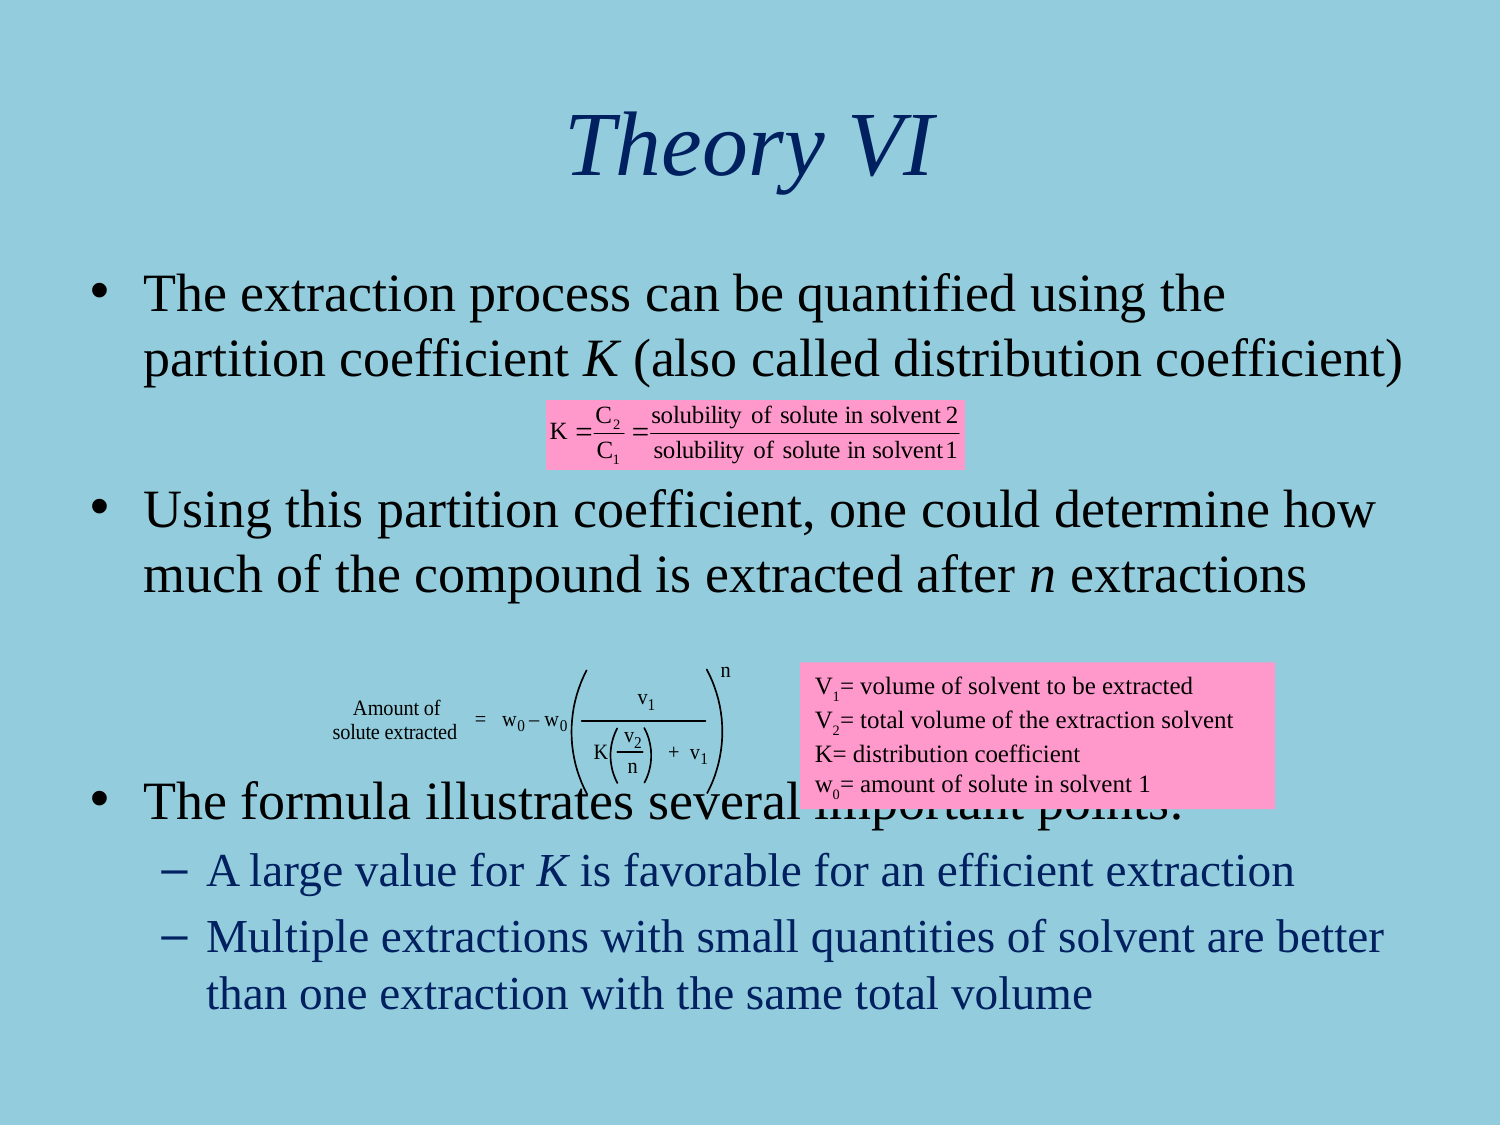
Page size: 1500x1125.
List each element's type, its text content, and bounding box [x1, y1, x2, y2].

title Theory VI [75, 45, 1425, 233]
list The extraction process can be quantified using the partition coefficient K (also called distribution coefficient) Using this partition coefficient, one could determine how much of the compound is extracted after n extractions The formula illustrates several important points: A large value for K is favorable for an efficient extraction Multiple extractions with small quantities of solvent are better than one extraction with the same total volume [75, 249, 1425, 1088]
text_box V1= volume of solvent to be extracted V2= total volume of the extraction solvent K= distribution coefficient w0= amount of solute in solvent 1 [800, 662, 1275, 810]
picture [328, 662, 735, 798]
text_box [545, 399, 965, 471]
